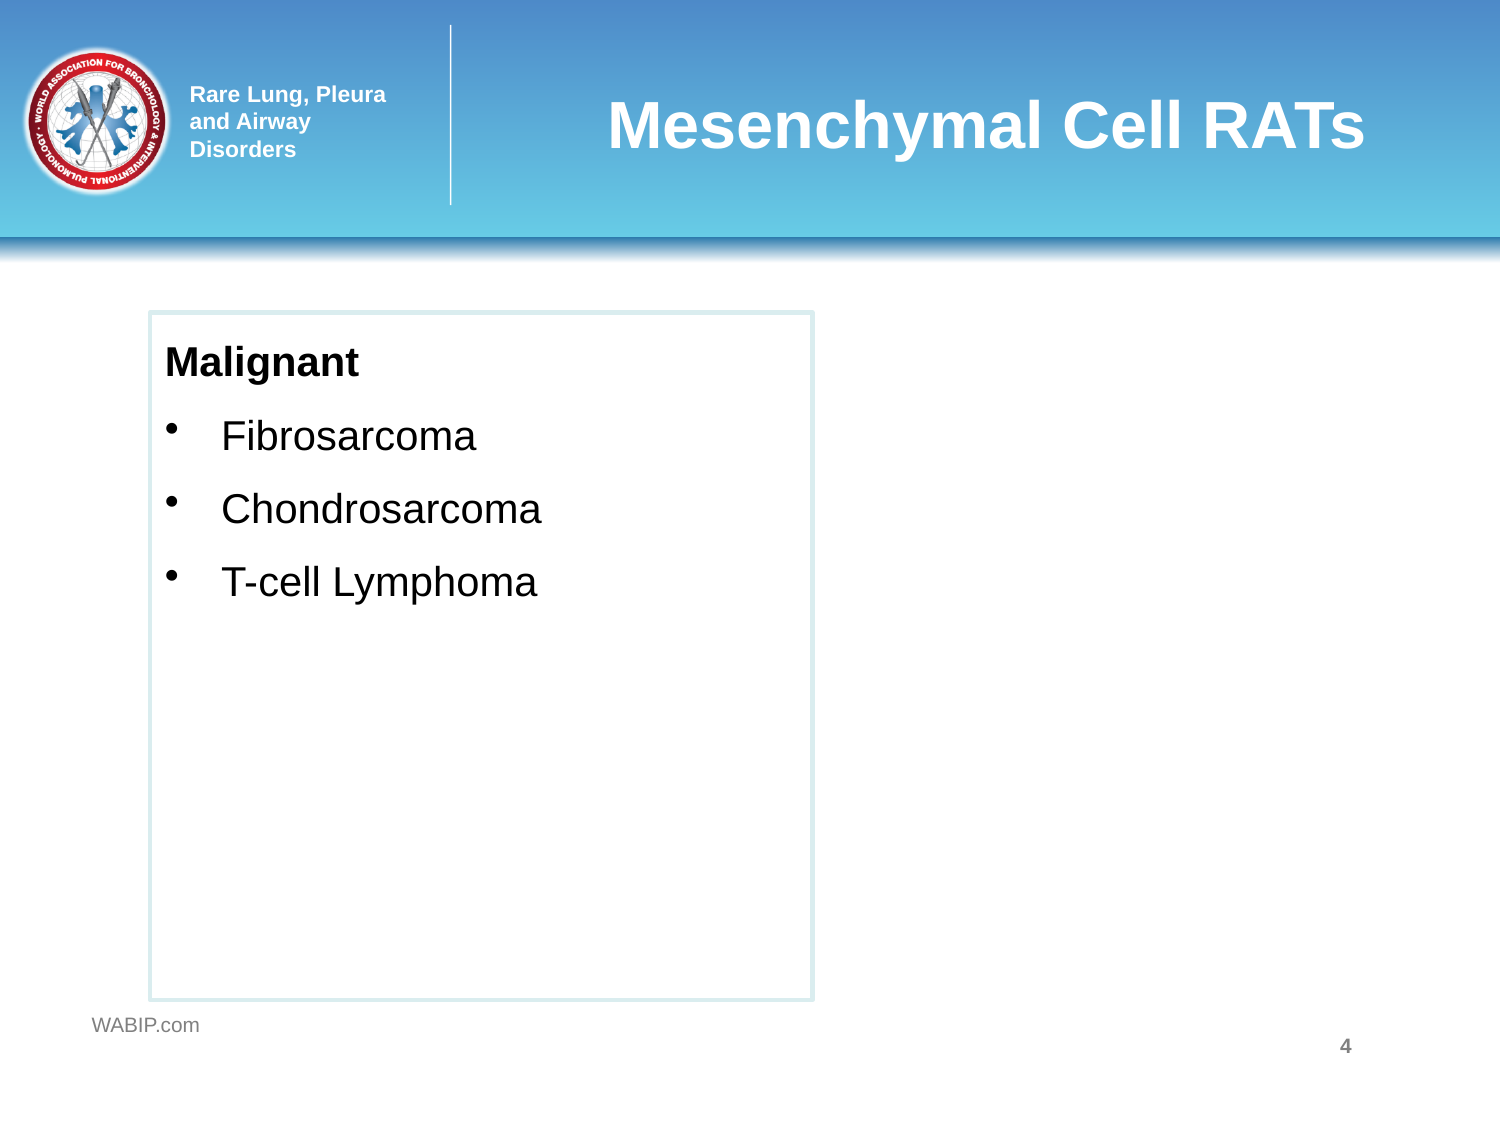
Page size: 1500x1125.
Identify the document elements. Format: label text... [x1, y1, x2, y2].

picture [0, 24, 193, 218]
list Malignant Fibrosarcoma Chondrosarcoma T-cell Lymphoma [148, 310, 815, 1002]
title Mesenchymal Cell RATs [450, 75, 1500, 213]
